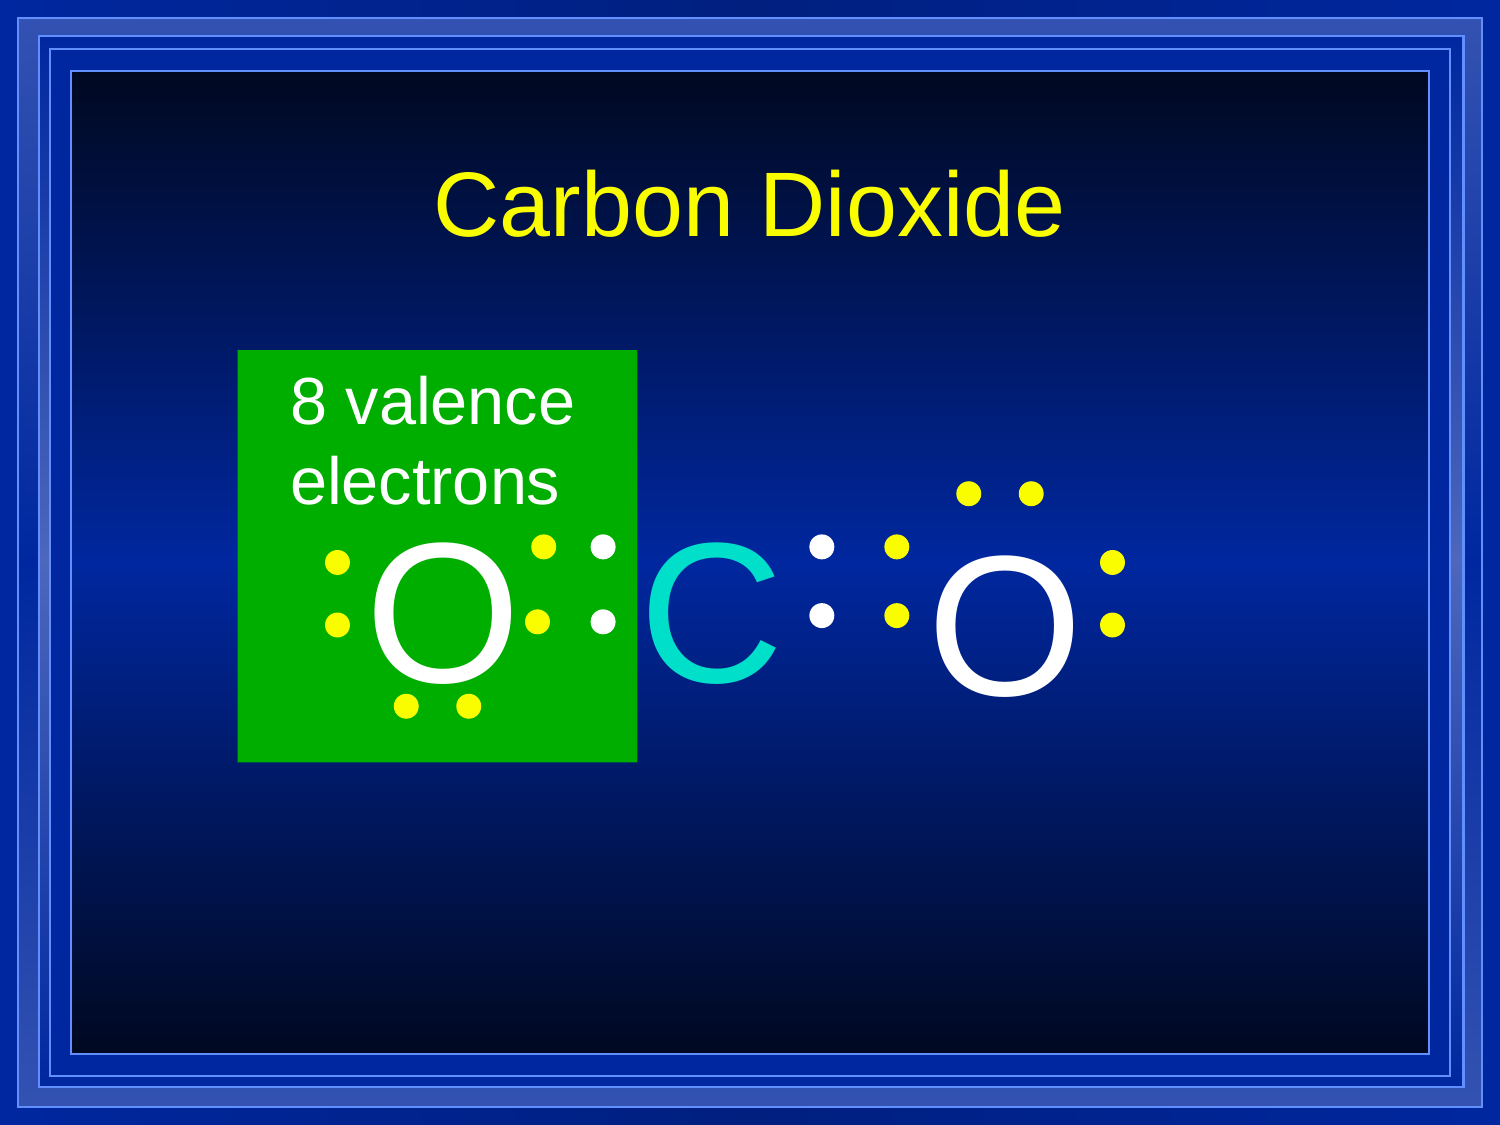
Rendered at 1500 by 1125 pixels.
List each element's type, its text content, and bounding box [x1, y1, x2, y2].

text_box O [912, 487, 1050, 743]
text_box [884, 603, 910, 629]
text_box [809, 534, 835, 560]
text_box [590, 534, 616, 560]
text_box O [349, 525, 488, 731]
text_box [590, 609, 616, 635]
text_box C [624, 474, 763, 731]
text_box [884, 534, 910, 560]
text_box [531, 534, 557, 560]
text_box Carbon Dioxide [112, 137, 1388, 263]
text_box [1099, 549, 1126, 638]
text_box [955, 480, 1044, 507]
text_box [324, 549, 351, 638]
text_box [237, 350, 638, 763]
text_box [393, 693, 482, 719]
text_box 8 valence electrons [275, 350, 600, 525]
text_box [809, 603, 835, 629]
text_box [525, 609, 550, 635]
